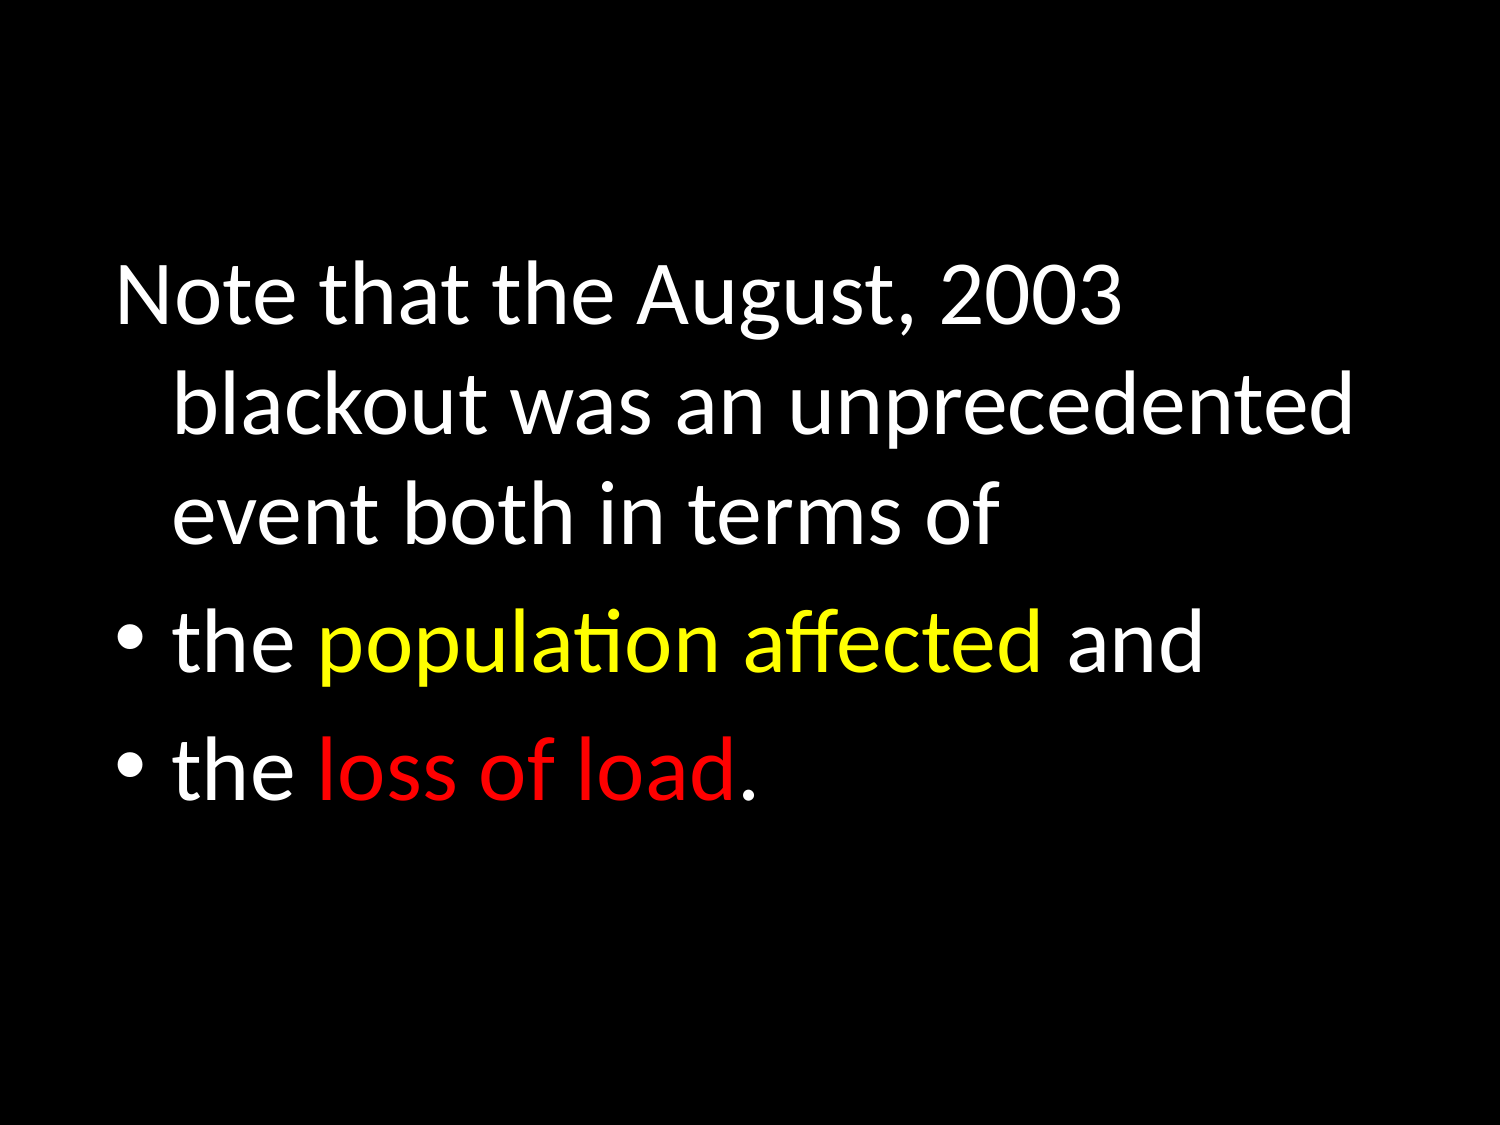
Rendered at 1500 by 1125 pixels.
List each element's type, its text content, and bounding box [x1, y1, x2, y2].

list Note that the August, 2003 blackout was an unprecedented event both in terms of the population affected and the loss of load. [99, 224, 1450, 968]
